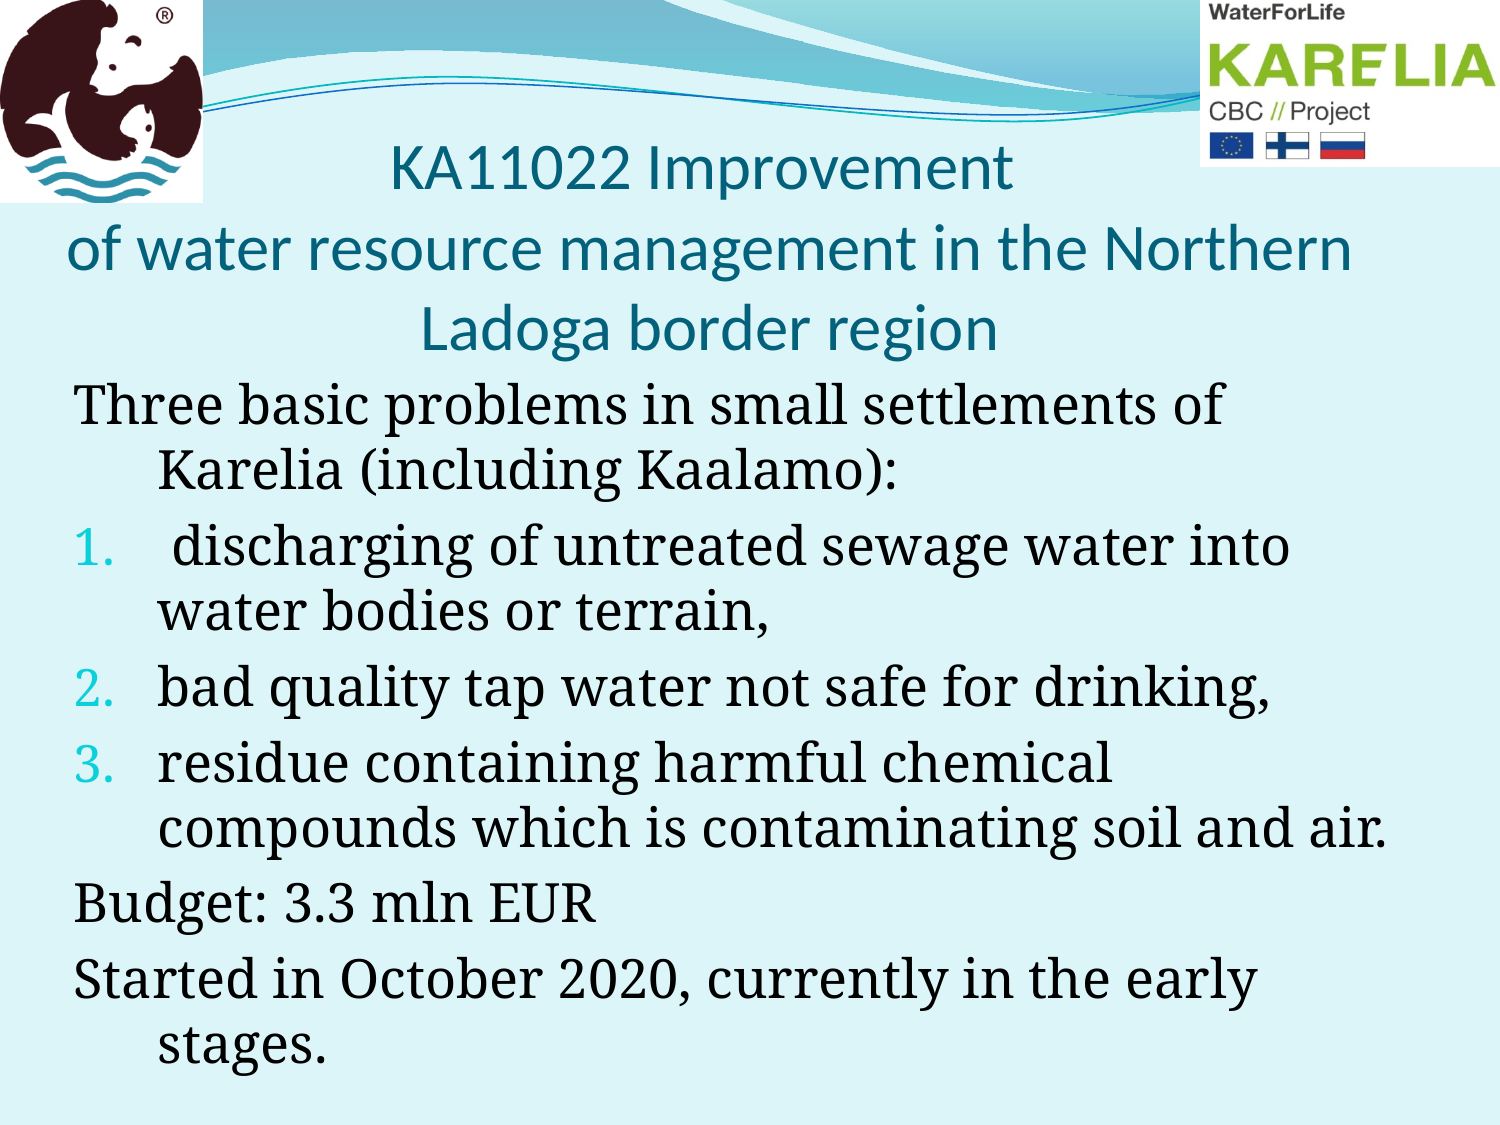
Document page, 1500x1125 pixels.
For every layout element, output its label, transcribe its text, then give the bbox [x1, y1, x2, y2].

picture [1199, 0, 1500, 167]
title KA11022 Improvement of water resource management in the Northern Ladoga border region [35, 175, 1386, 364]
picture [0, 0, 204, 203]
list Three basic problems in small settlements of Karelia (including Kaalamo): discharging of untreated sewage water into water bodies or terrain, bad quality tap water not safe for drinking, residue containing harmful chemical compounds which is contaminating soil and air. Budget: 3.3 mln EUR Started in October 2020, currently in the early stages. [58, 363, 1409, 1084]
